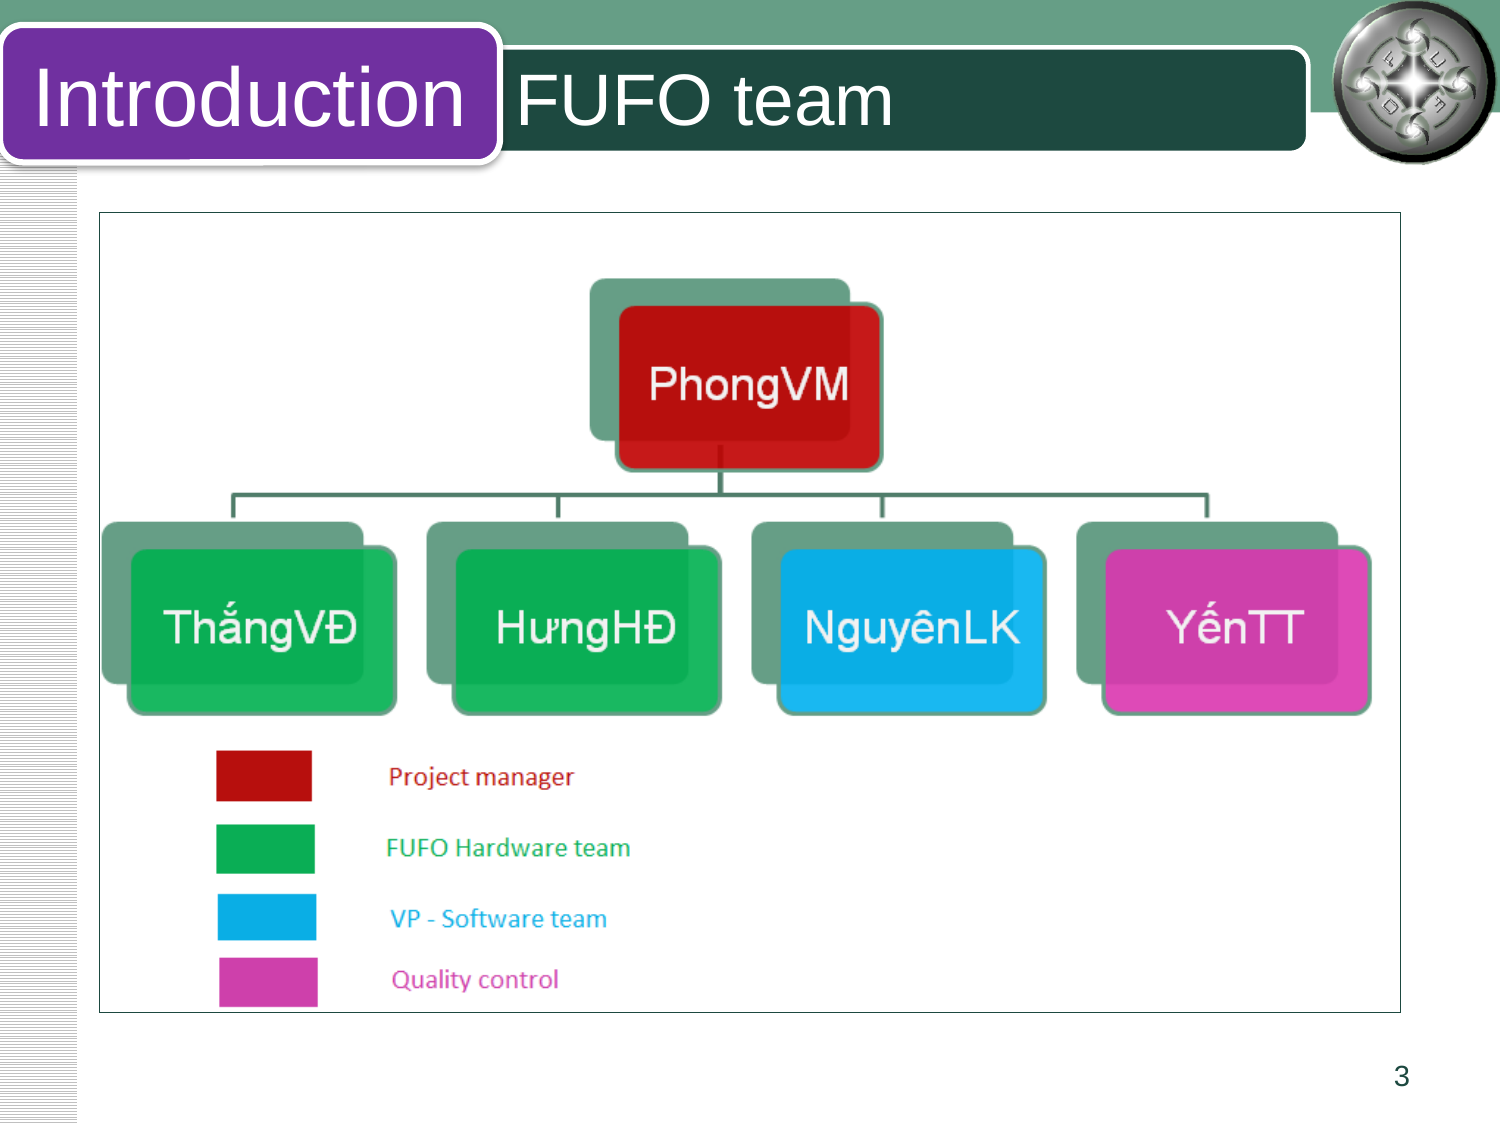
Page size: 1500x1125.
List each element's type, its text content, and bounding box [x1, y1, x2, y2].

title FUFO team [499, 49, 1307, 143]
picture [1312, 0, 1500, 201]
picture [99, 212, 1401, 1013]
list [74, 176, 1426, 1038]
text_box Introduction [0, 21, 504, 166]
slide_number 3 [1074, 1049, 1426, 1103]
